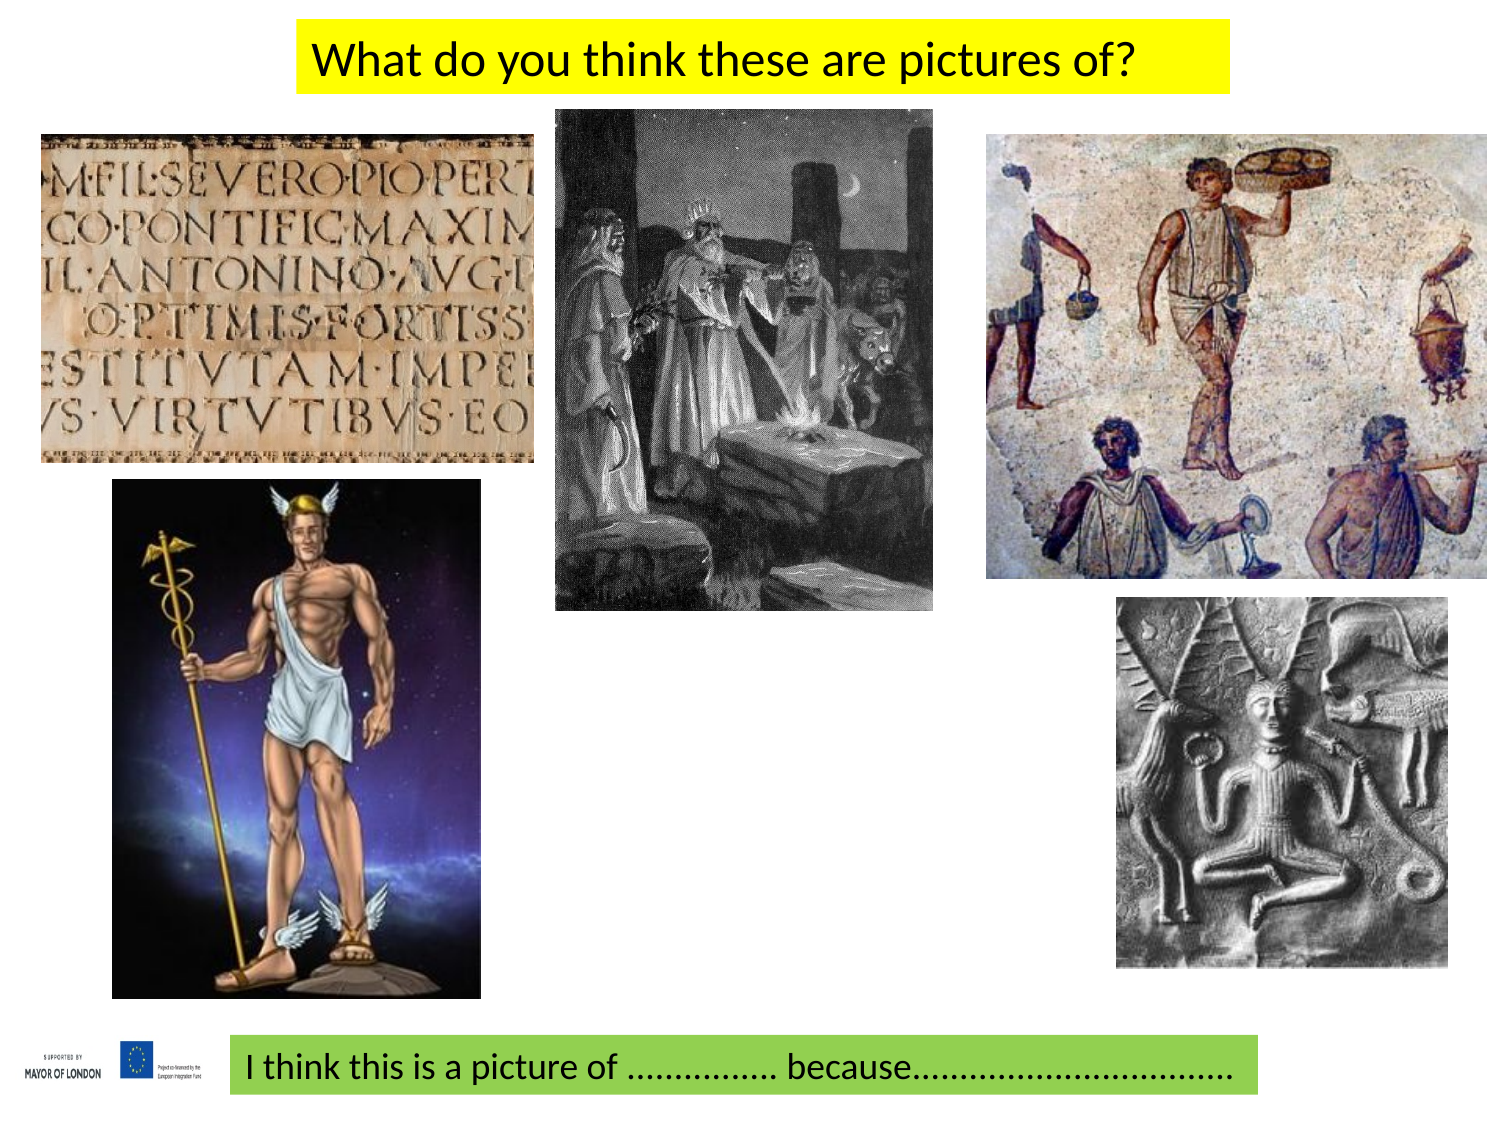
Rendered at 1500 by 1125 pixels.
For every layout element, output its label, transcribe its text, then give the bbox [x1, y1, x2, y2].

picture [41, 134, 534, 464]
picture [1115, 597, 1448, 969]
text_box What do you think these are pictures of? [296, 19, 1230, 94]
picture [111, 479, 482, 999]
picture [15, 1035, 209, 1084]
text_box I think this is a picture of ................ because.................................. [230, 1034, 1258, 1095]
picture [985, 134, 1487, 579]
picture [554, 109, 933, 612]
